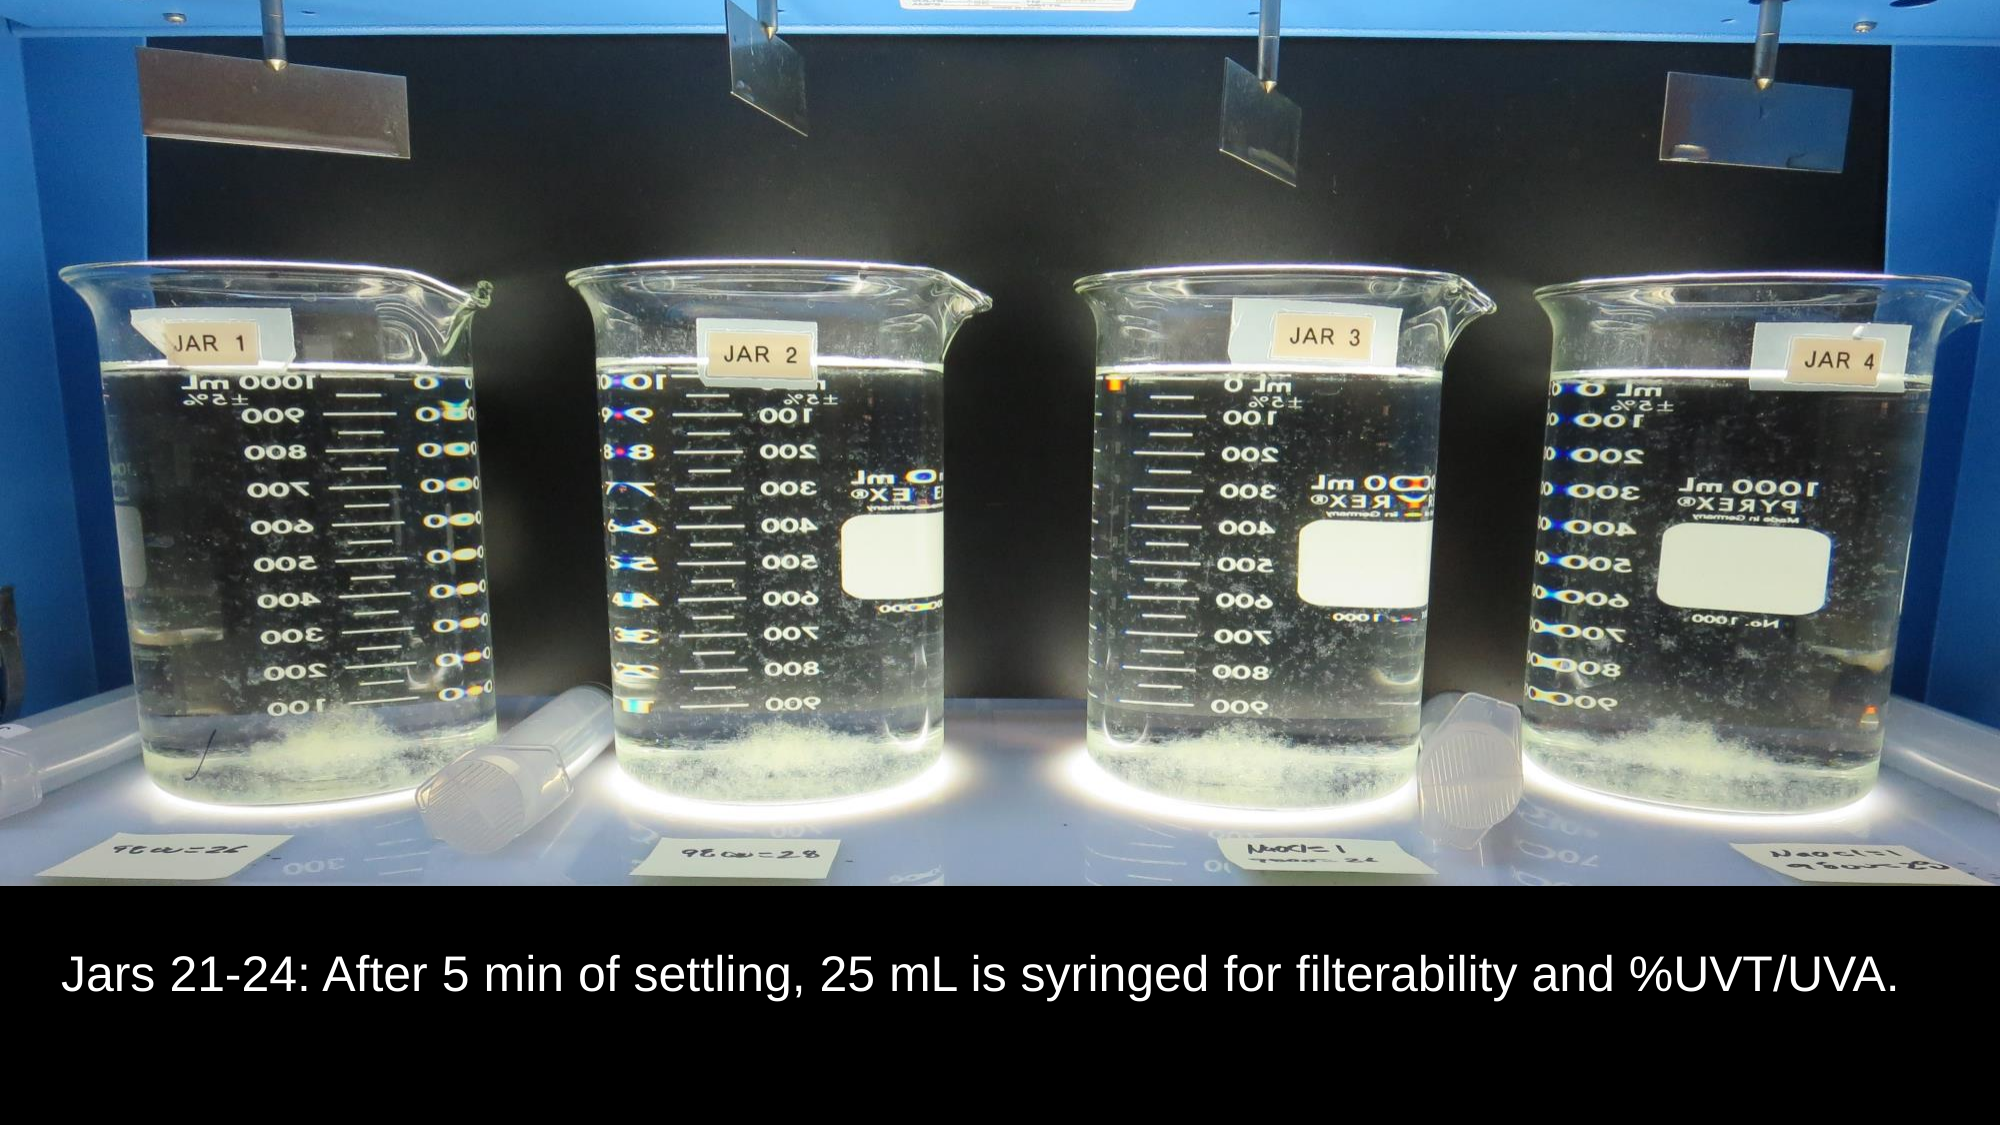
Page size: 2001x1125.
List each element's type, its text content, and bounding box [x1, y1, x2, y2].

picture [0, 0, 2000, 886]
title Jars 21-24: After 5 min of settling, 25 mL is syringed for filterability and %UVT/UVA. [23, 907, 1954, 1043]
